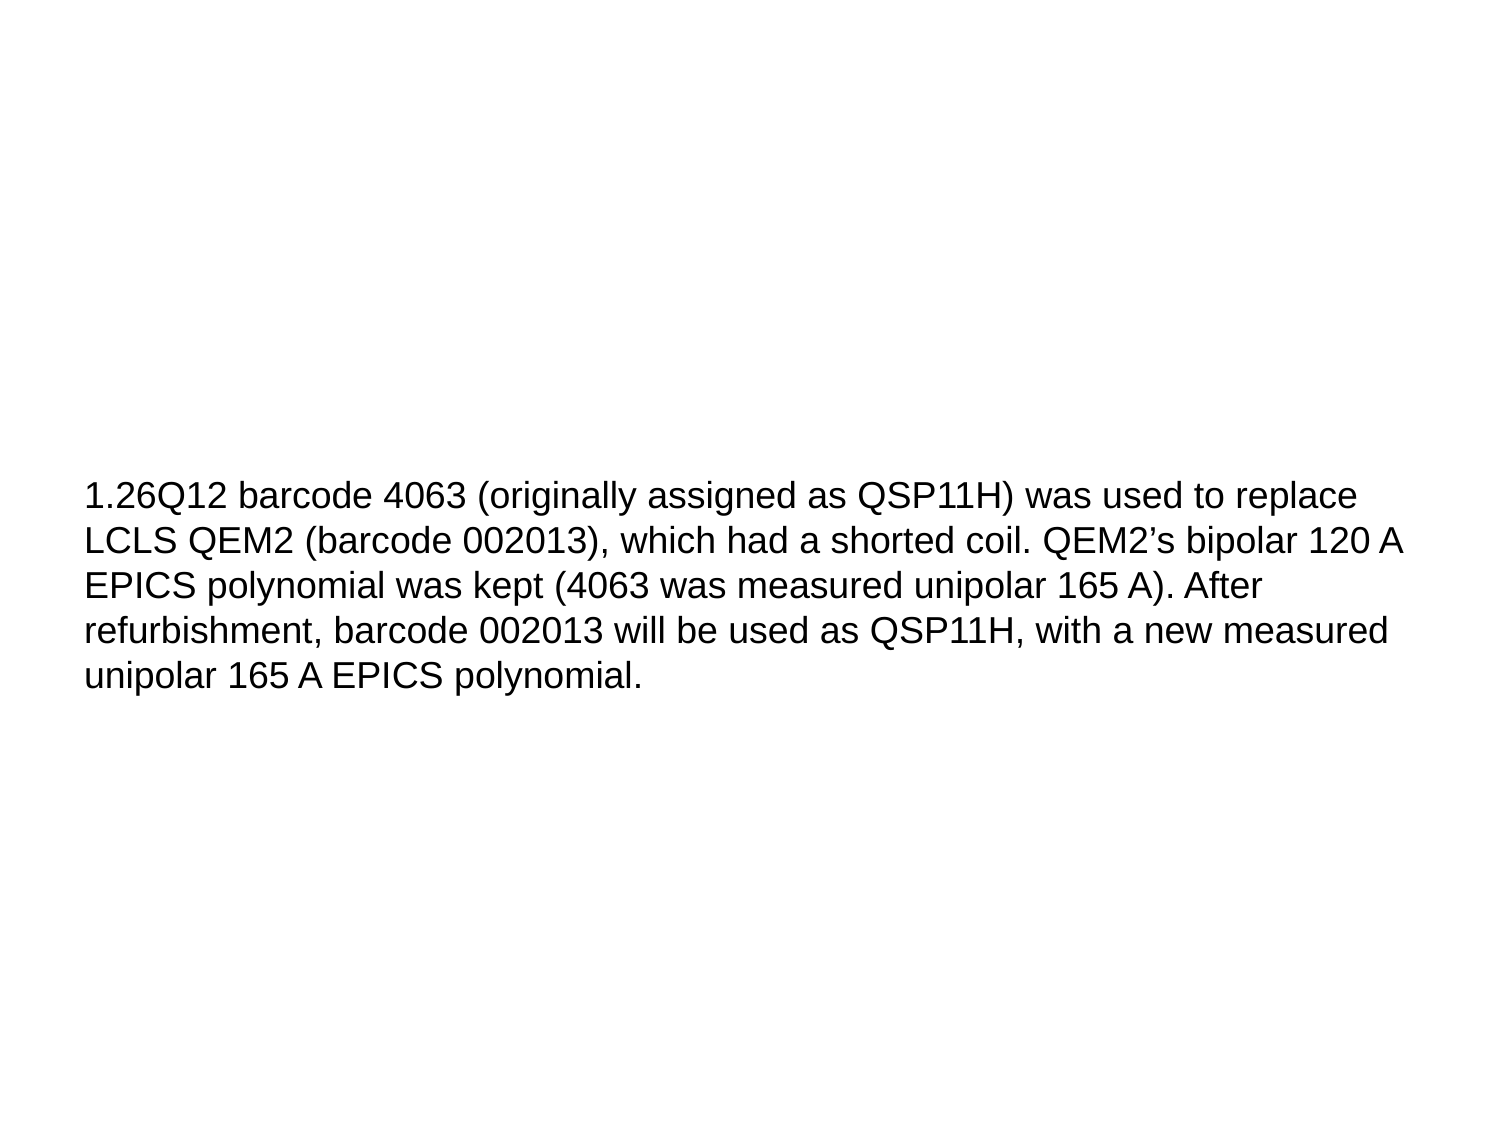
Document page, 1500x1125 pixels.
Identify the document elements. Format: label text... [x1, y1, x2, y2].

text_box 1.26Q12 barcode 4063 (originally assigned as QSP11H) was used to replace LCLS QEM2 (barcode 002013), which had a shorted coil. QEM2’s bipolar 120 A EPICS polynomial was kept (4063 was measured unipolar 165 A). After refurbishment, barcode 002013 will be used as QSP11H, with a new measured unipolar 165 A EPICS polynomial. [69, 464, 1425, 713]
